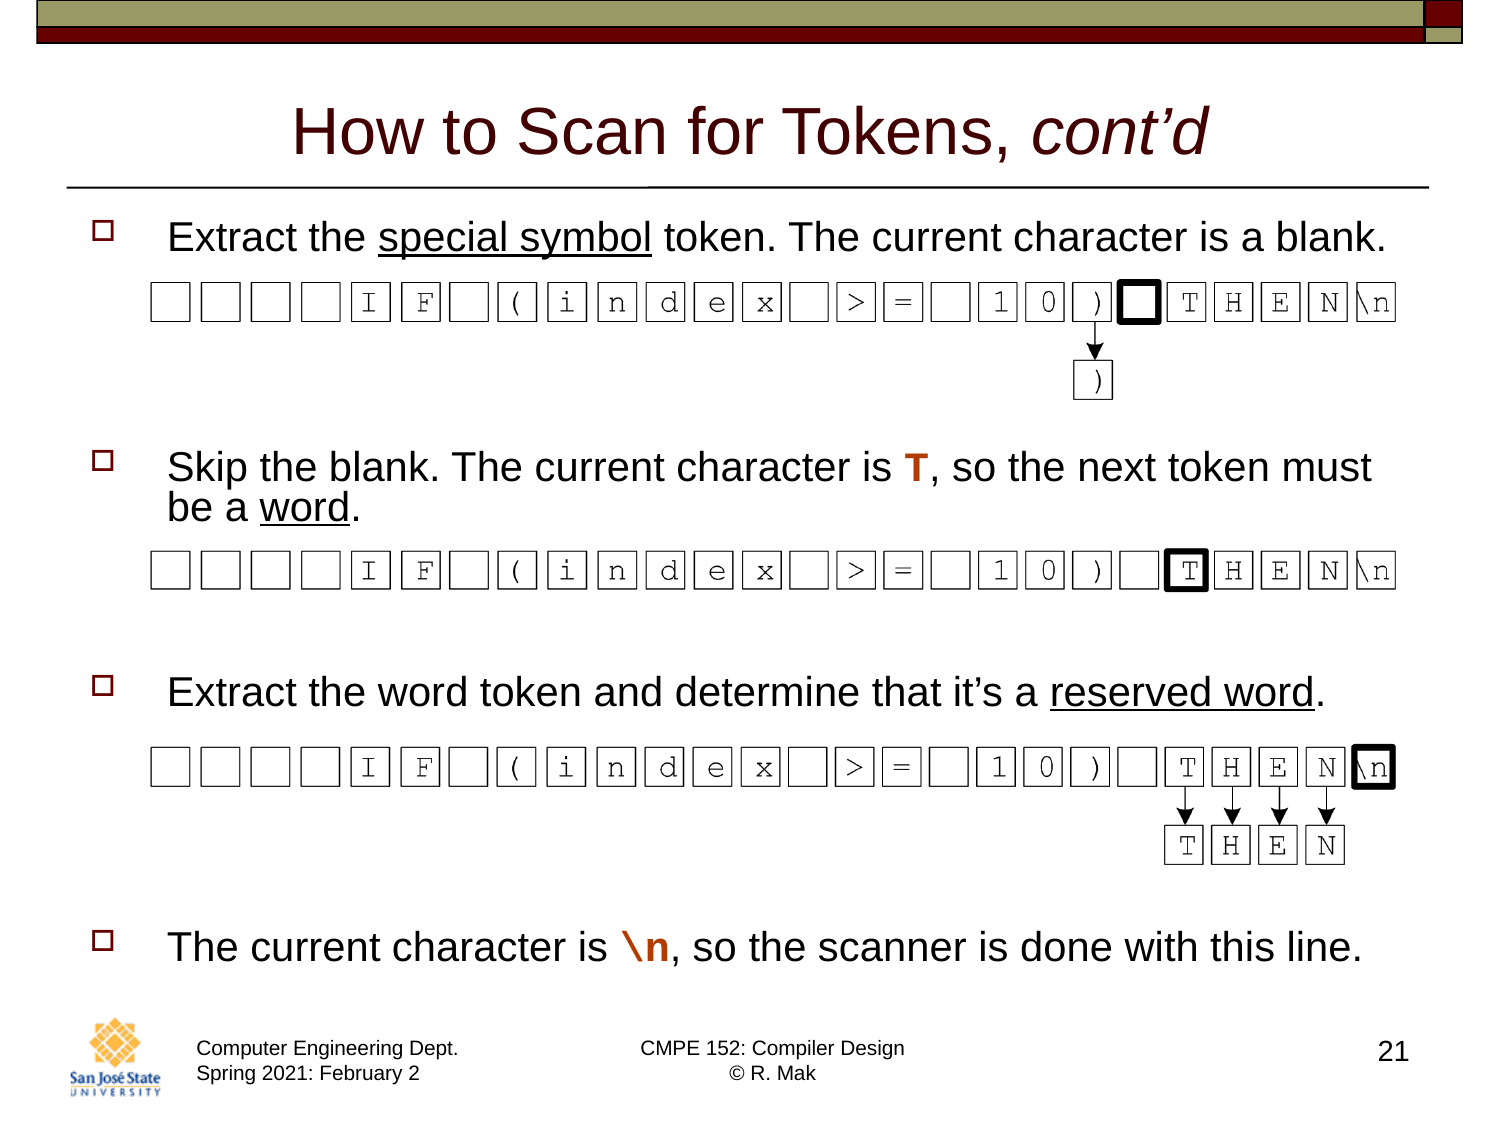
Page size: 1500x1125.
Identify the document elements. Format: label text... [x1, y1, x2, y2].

picture [149, 742, 1396, 865]
text_box Skip the blank. The current character is T, so the next token must be a word. [74, 442, 1425, 548]
text_box Extract the word token and determine that it’s a reserved word. [74, 667, 1425, 728]
picture [149, 544, 1396, 593]
list Extract the special symbol token. The current character is a blank. [75, 212, 1425, 278]
title How to Scan for Tokens, cont’d [75, 67, 1425, 175]
picture [149, 277, 1396, 400]
slide_number 21 [1320, 1025, 1425, 1100]
picture [60, 1012, 166, 1112]
text_box The current character is \n, so the scanner is done with this line. [74, 922, 1425, 983]
